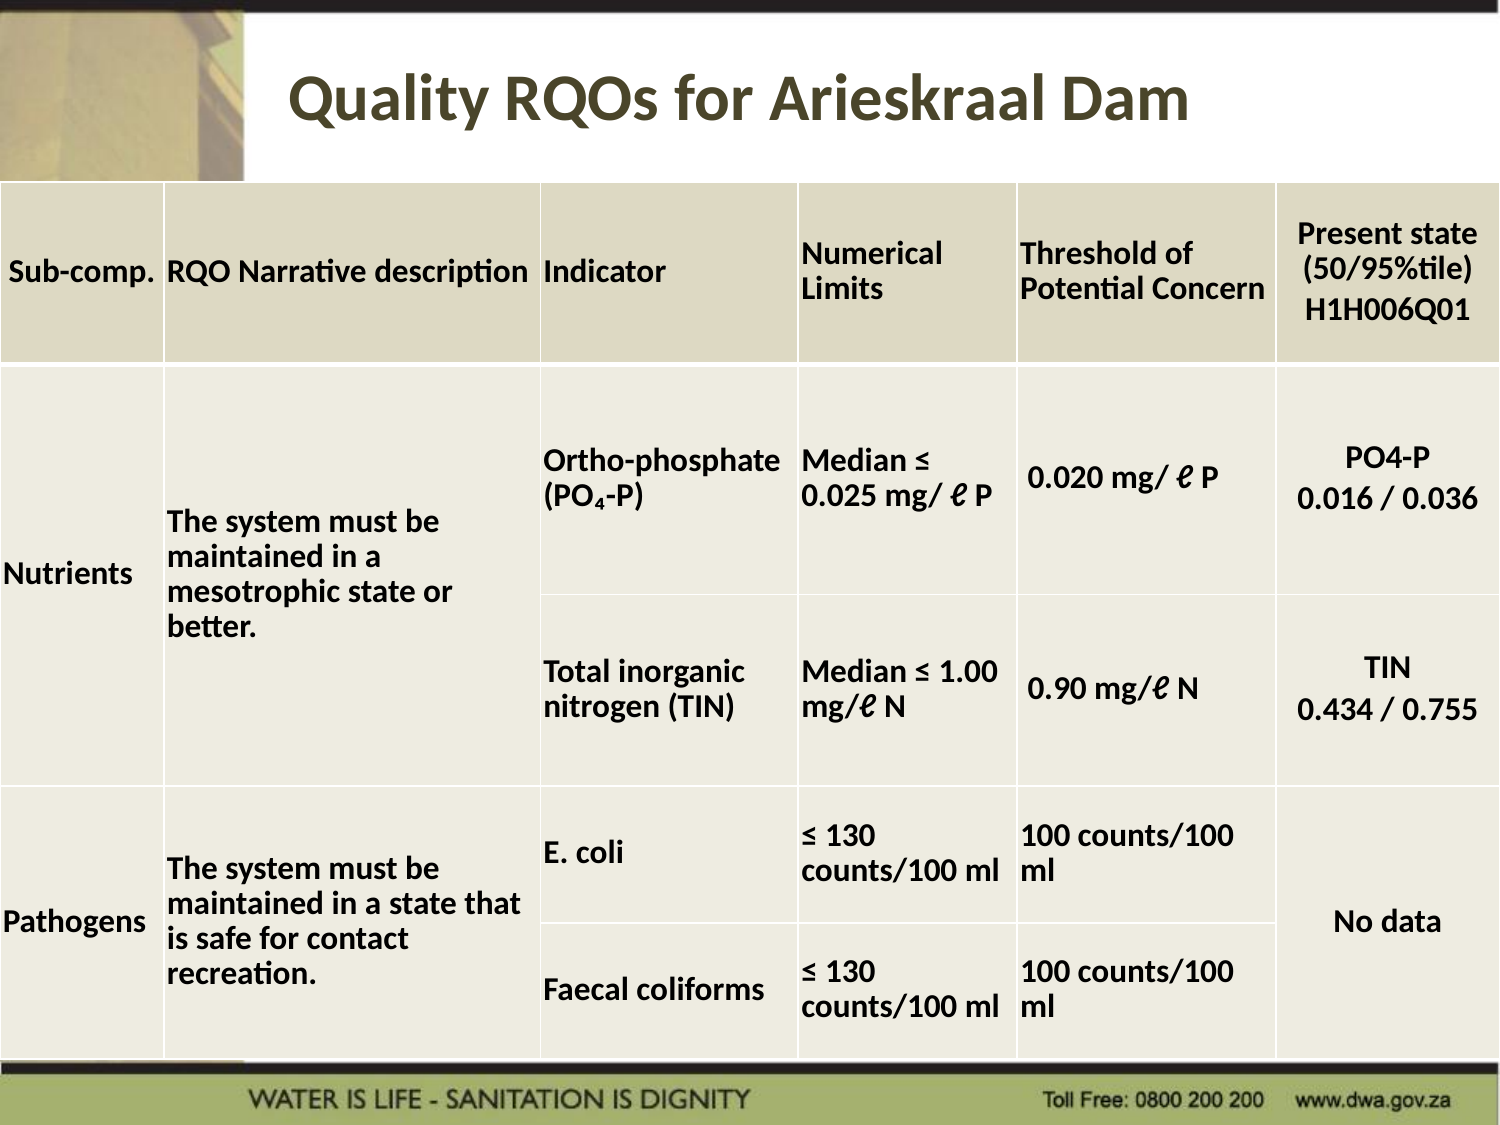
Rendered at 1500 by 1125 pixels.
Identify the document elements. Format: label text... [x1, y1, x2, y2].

table_cell 0.90 mg/ℓ N [1018, 595, 1275, 785]
table_header Numerical Limits [799, 183, 1016, 362]
table_cell 100 counts/100 ml [1018, 787, 1275, 922]
table_cell Median ≤ 1.00 mg/ℓ N [799, 595, 1016, 785]
table_header Present state (50/95%tile) H1H006Q01 [1277, 183, 1499, 362]
table_cell PO4-P 0.016 / 0.036 [1277, 367, 1499, 594]
table_cell Total inorganic nitrogen (TIN) [541, 595, 797, 785]
table_cell Median ≤ 0.025 mg/ ℓ P [799, 367, 1016, 594]
table_cell TIN 0.434 / 0.755 [1277, 595, 1499, 785]
table_cell Pathogens [1, 787, 163, 1058]
table_header Threshold of Potential Concern [1018, 183, 1275, 362]
table_cell 100 counts/100 ml [1018, 924, 1275, 1058]
table_cell The system must be maintained in a state that is safe for contact recreation. [165, 787, 540, 1058]
table_header RQO Narrative description [165, 183, 540, 362]
title Quality RQOs for Arieskraal Dam [273, 45, 1425, 181]
picture [0, 1060, 1500, 1125]
table_cell ≤ 130 counts/100 ml [799, 924, 1016, 1058]
table_cell E. coli [541, 787, 797, 922]
table_cell Faecal coliforms [541, 924, 797, 1058]
table_cell ≤ 130 counts/100 ml [799, 787, 1016, 922]
table_header Sub-comp. [1, 183, 163, 362]
table_cell 0.020 mg/ ℓ P [1018, 367, 1275, 594]
table_cell Ortho-phosphate (PO₄-P) [541, 367, 797, 594]
table_cell The system must be maintained in a mesotrophic state or better. [165, 367, 540, 785]
picture [0, 0, 1500, 181]
table_cell Nutrients [1, 367, 163, 785]
table_cell No data [1277, 787, 1499, 1058]
table_header Indicator [541, 183, 797, 362]
